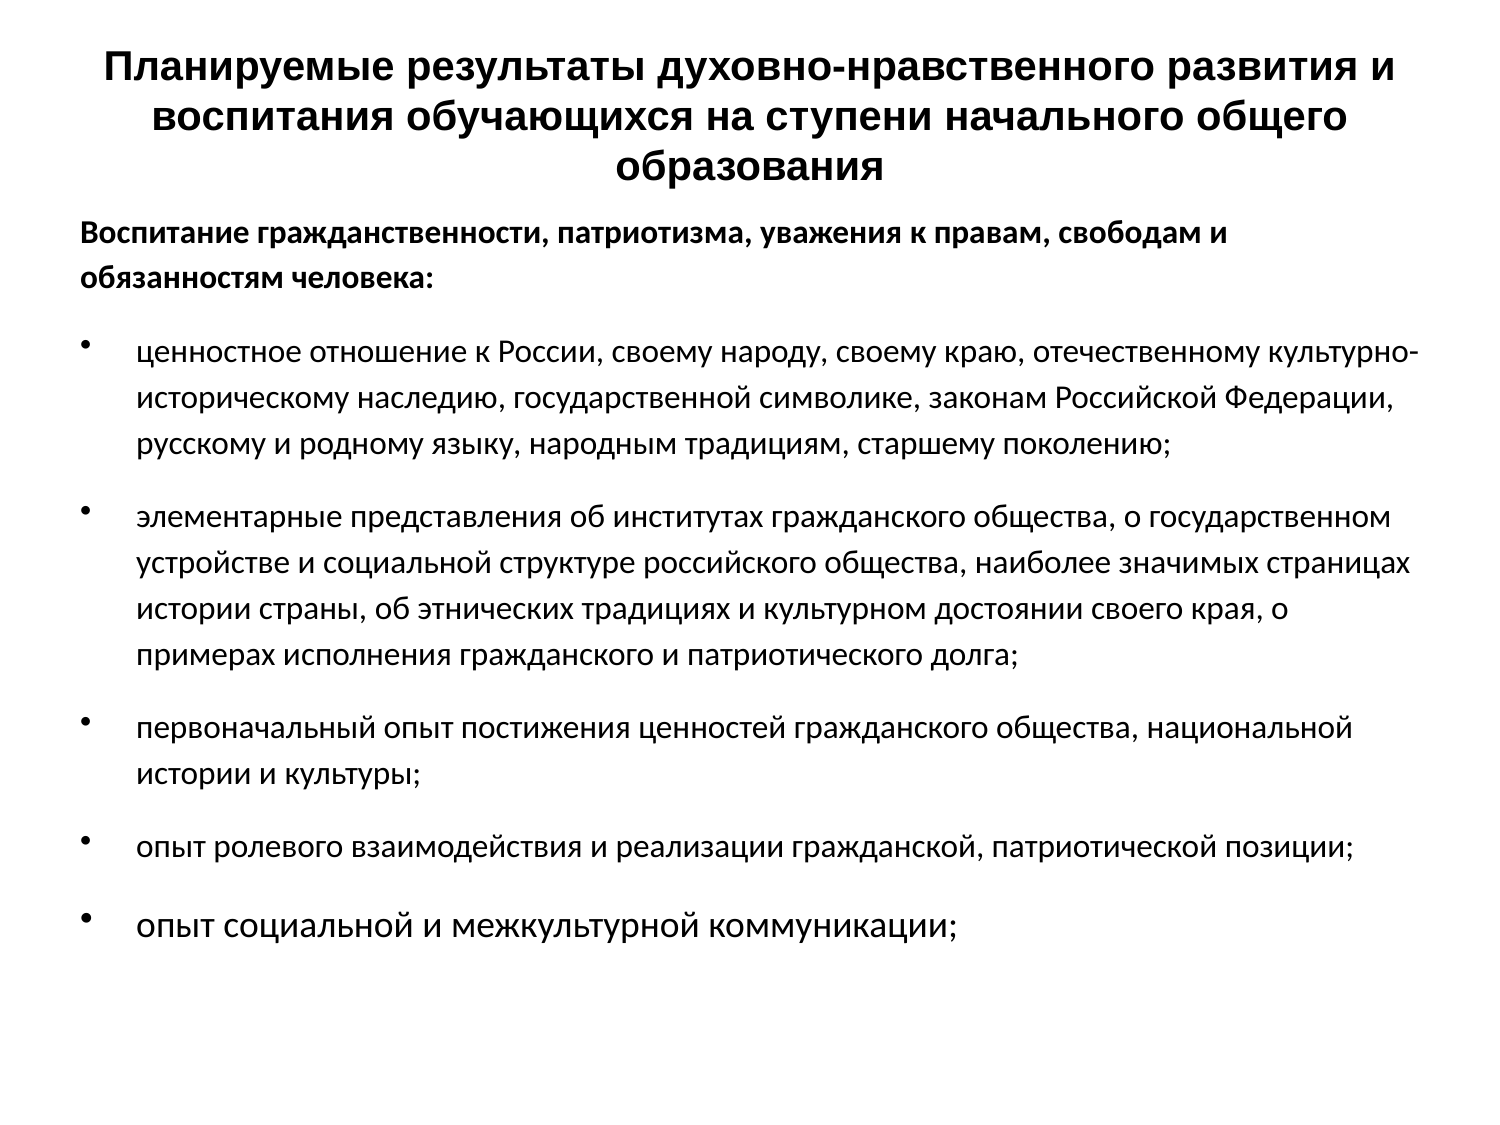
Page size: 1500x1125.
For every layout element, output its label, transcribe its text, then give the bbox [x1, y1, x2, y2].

list Воспитание гражданственности, патриотизма, уважения к правам, свободам и обязанностям человека: ценностное отношение к России, своему народу, своему краю, отечественному культурно-историческому наследию, государственной символике, законам Российской Федерации, русскому и родному языку, народным традициям, старшему поколению; элементарные представления об институтах гражданского общества, о государственном устройстве и социальной структуре российского общества, наиболее значимых страницах истории страны, об этнических традициях и культурном достоянии своего края, о примерах исполнения гражданского и патриотического долга; первоначальный опыт постижения ценностей гражданского общества, национальной истории и культуры; опыт ролевого взаимодействия и реализации гражданской, патриотической позиции; опыт социальной и межкультурной коммуникации; [64, 196, 1447, 1005]
title Планируемые результаты духовно-нравственного развития и воспитания обучающихся на ступени начального общего образования [75, 45, 1425, 196]
